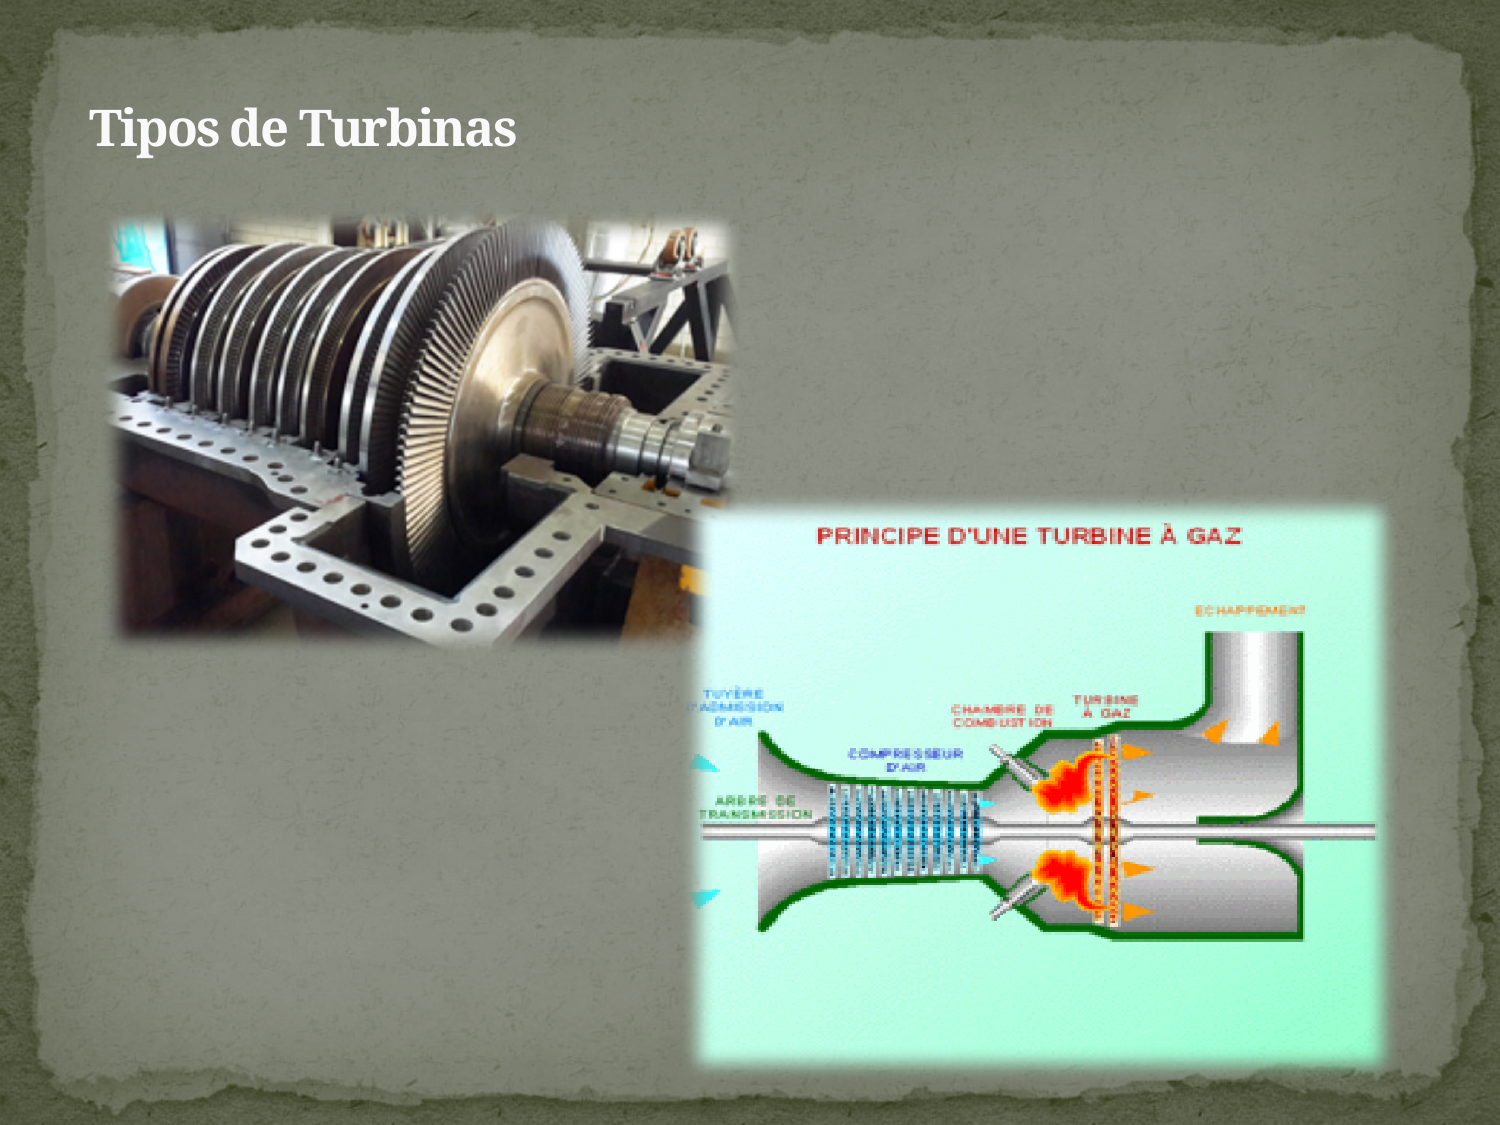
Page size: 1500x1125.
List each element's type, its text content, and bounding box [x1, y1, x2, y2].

title Tipos de Turbinas [74, 24, 1425, 225]
picture [681, 493, 1400, 1082]
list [102, 209, 741, 656]
